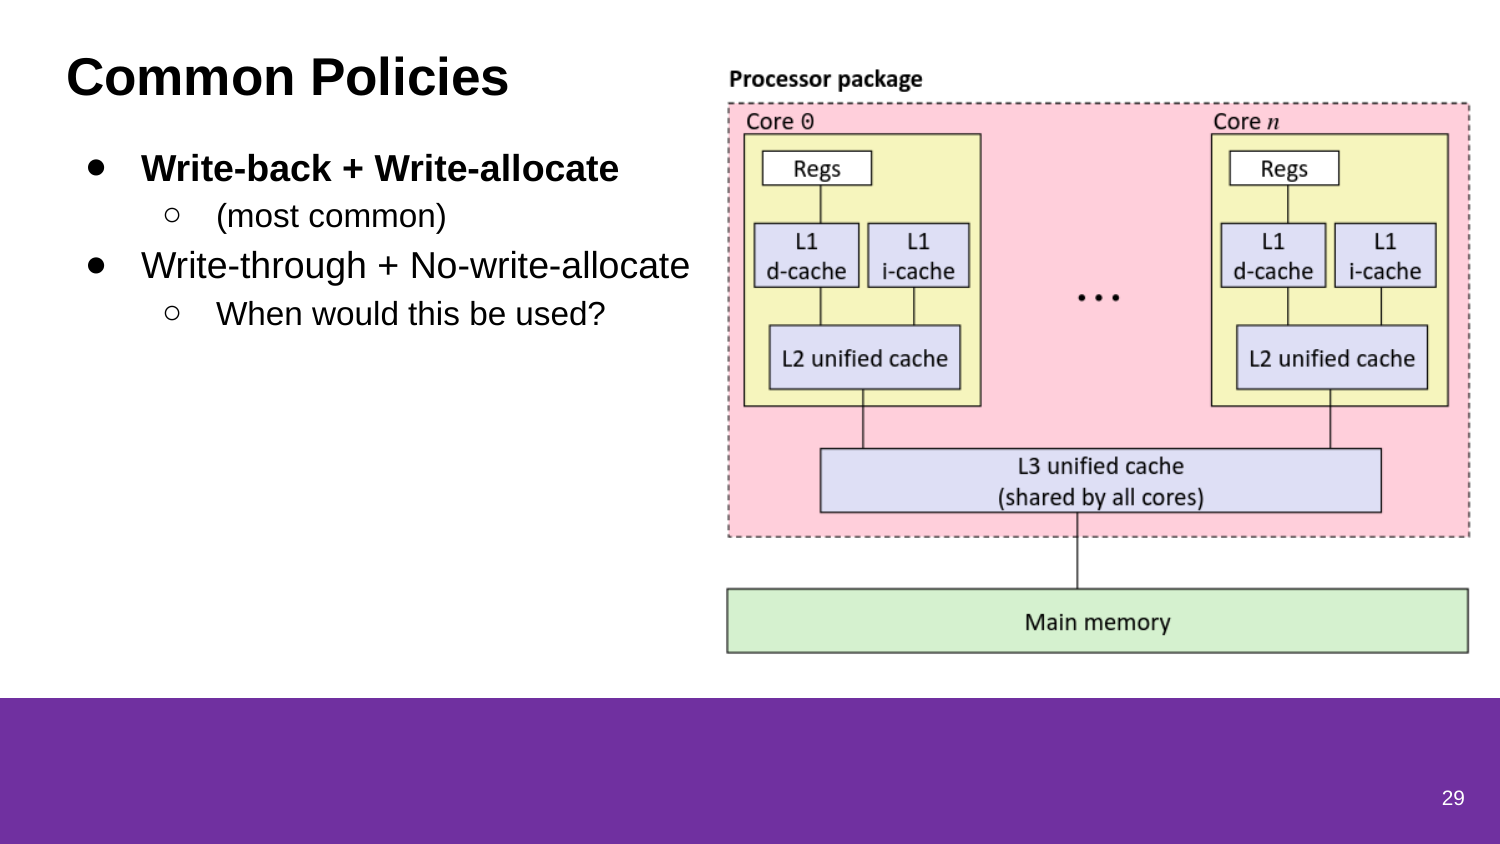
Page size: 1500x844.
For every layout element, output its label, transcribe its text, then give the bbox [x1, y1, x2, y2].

title Common Policies [51, 27, 1449, 121]
picture [0, 0, 1500, 698]
list Write-back + Write-allocate (most common) Write-through + No-write-allocate When would this be used? [51, 121, 737, 689]
slide_number 29 [1389, 764, 1480, 830]
